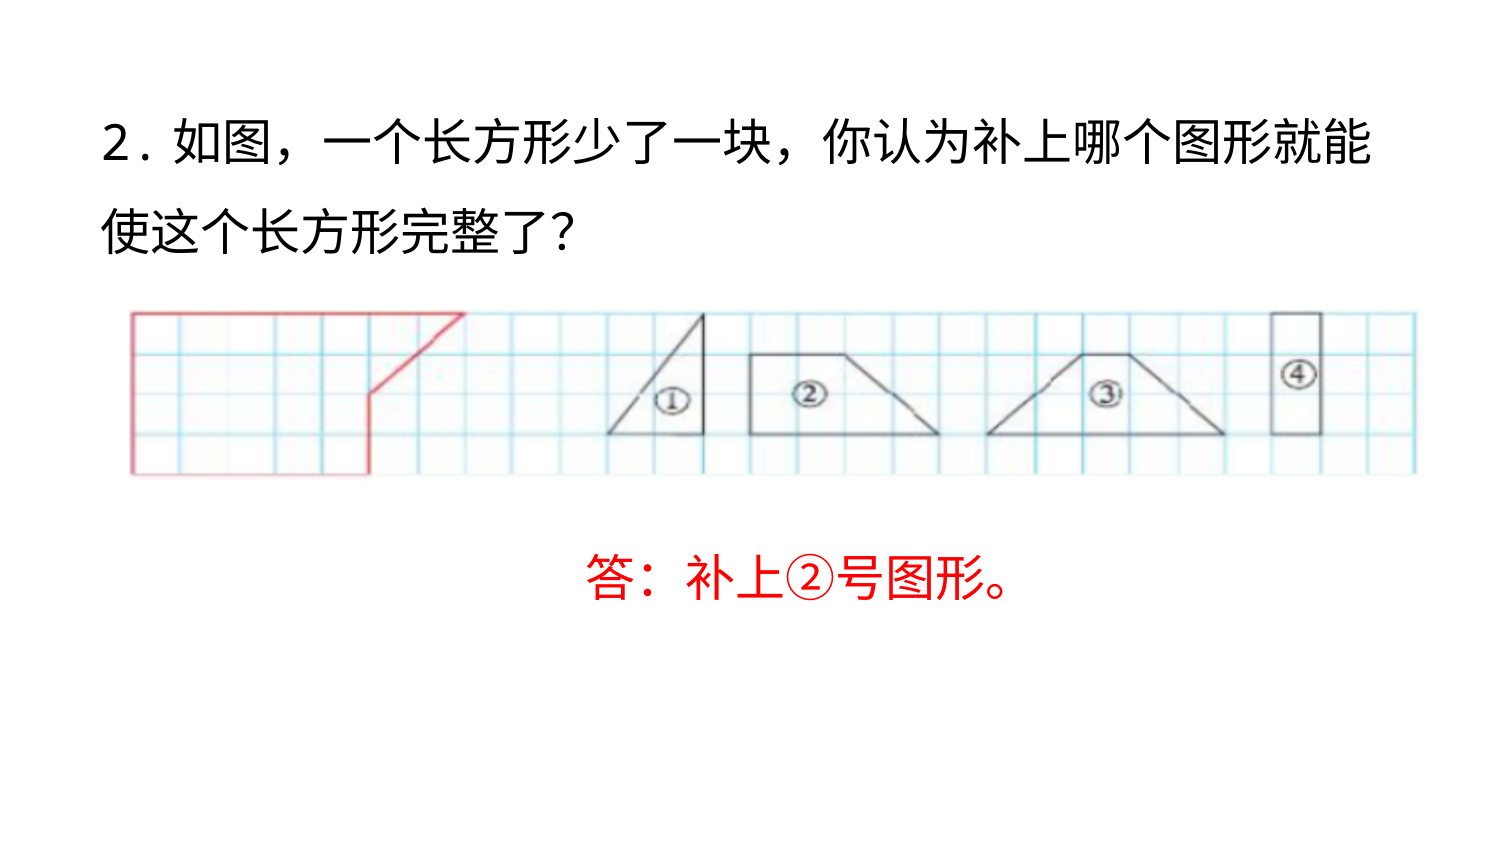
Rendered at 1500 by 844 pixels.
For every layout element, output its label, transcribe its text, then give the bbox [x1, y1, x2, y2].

text_box 2.如图，一个长方形少了一块，你认为补上哪个图形就能使这个长方形完整了？ [89, 74, 1411, 267]
text_box 答：补上②号图形。 [573, 540, 1047, 613]
picture [129, 309, 1425, 481]
